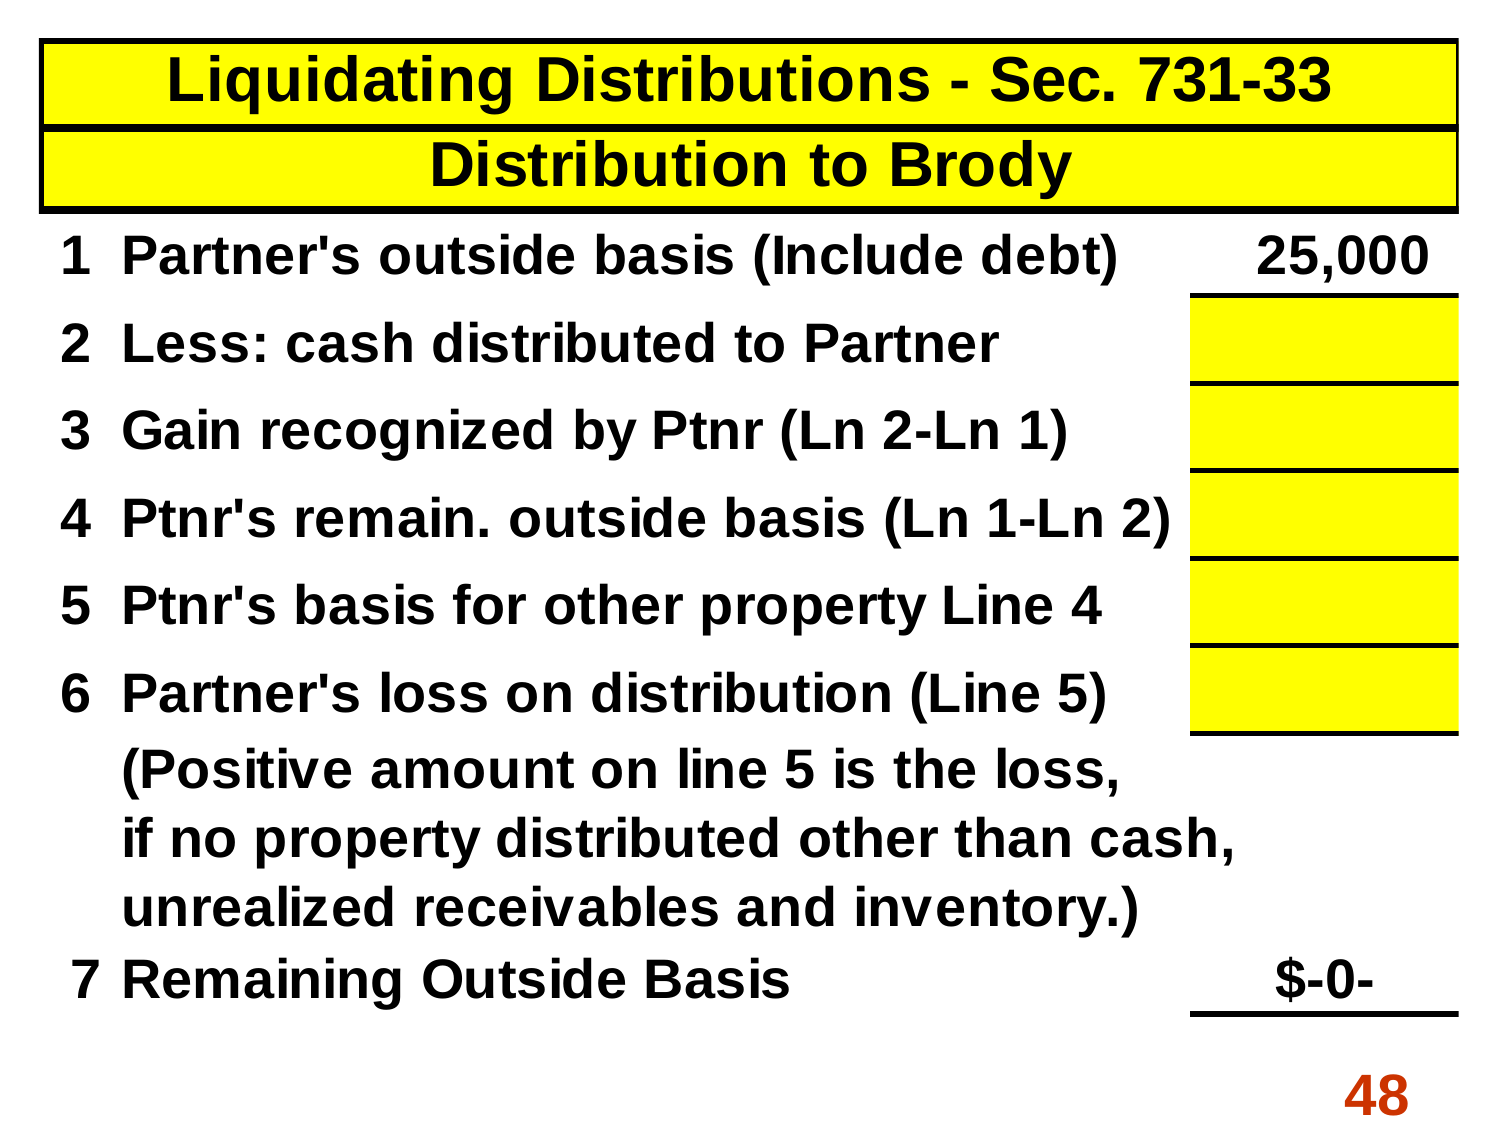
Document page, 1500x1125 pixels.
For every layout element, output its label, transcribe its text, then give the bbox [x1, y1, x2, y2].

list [38, 38, 1462, 1039]
slide_number 48 [1124, 1049, 1426, 1101]
